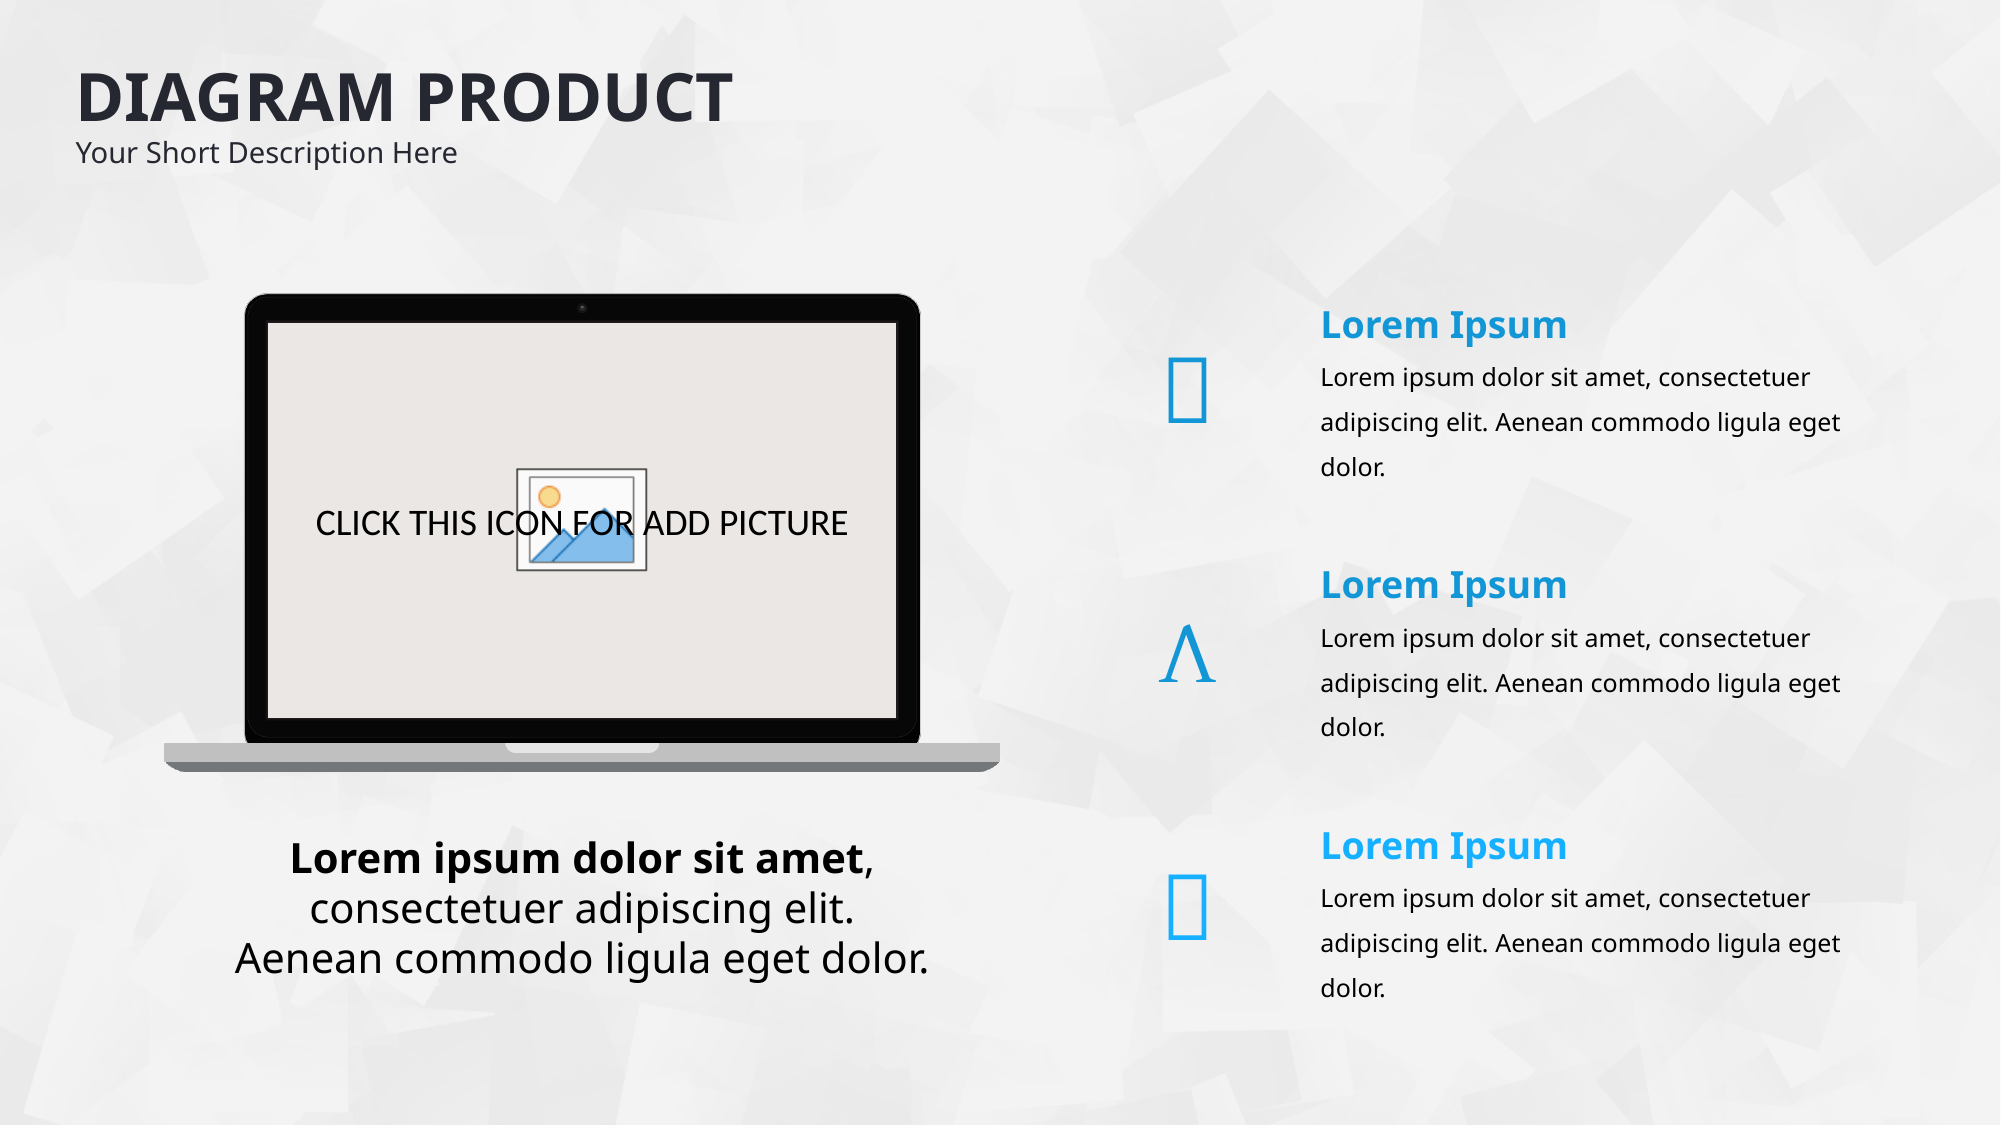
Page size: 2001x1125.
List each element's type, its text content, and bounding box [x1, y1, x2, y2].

text_box Lorem ipsum dolor sit amet, consectetuer adipiscing elit. Aenean commodo ligula eget dolor. [1305, 860, 1912, 1010]
picture [0, 0, 2001, 1125]
text_box Lorem ipsum dolor sit amet, consectetuer adipiscing elit. Aenean commodo ligula eget dolor. [1305, 599, 1912, 750]
text_box  [1143, 582, 1233, 708]
text_box Lorem Ipsum [1305, 293, 1912, 339]
text_box Lorem ipsum dolor sit amet, consectetuer adipiscing elit. Aenean commodo ligula eget dolor. [1305, 339, 1912, 489]
list Your Short Description Here [60, 130, 1000, 180]
text_box Lorem Ipsum [1305, 553, 1912, 599]
text_box  [1145, 324, 1231, 450]
text_box Lorem ipsum dolor sit amet, consectetuer adipiscing elit. Aenean commodo ligula eget dolor. [216, 824, 949, 990]
text_box Lorem Ipsum [1305, 814, 1912, 860]
list DIAGRAM PRODUCT [60, 42, 1000, 130]
text_box  [1145, 841, 1231, 966]
